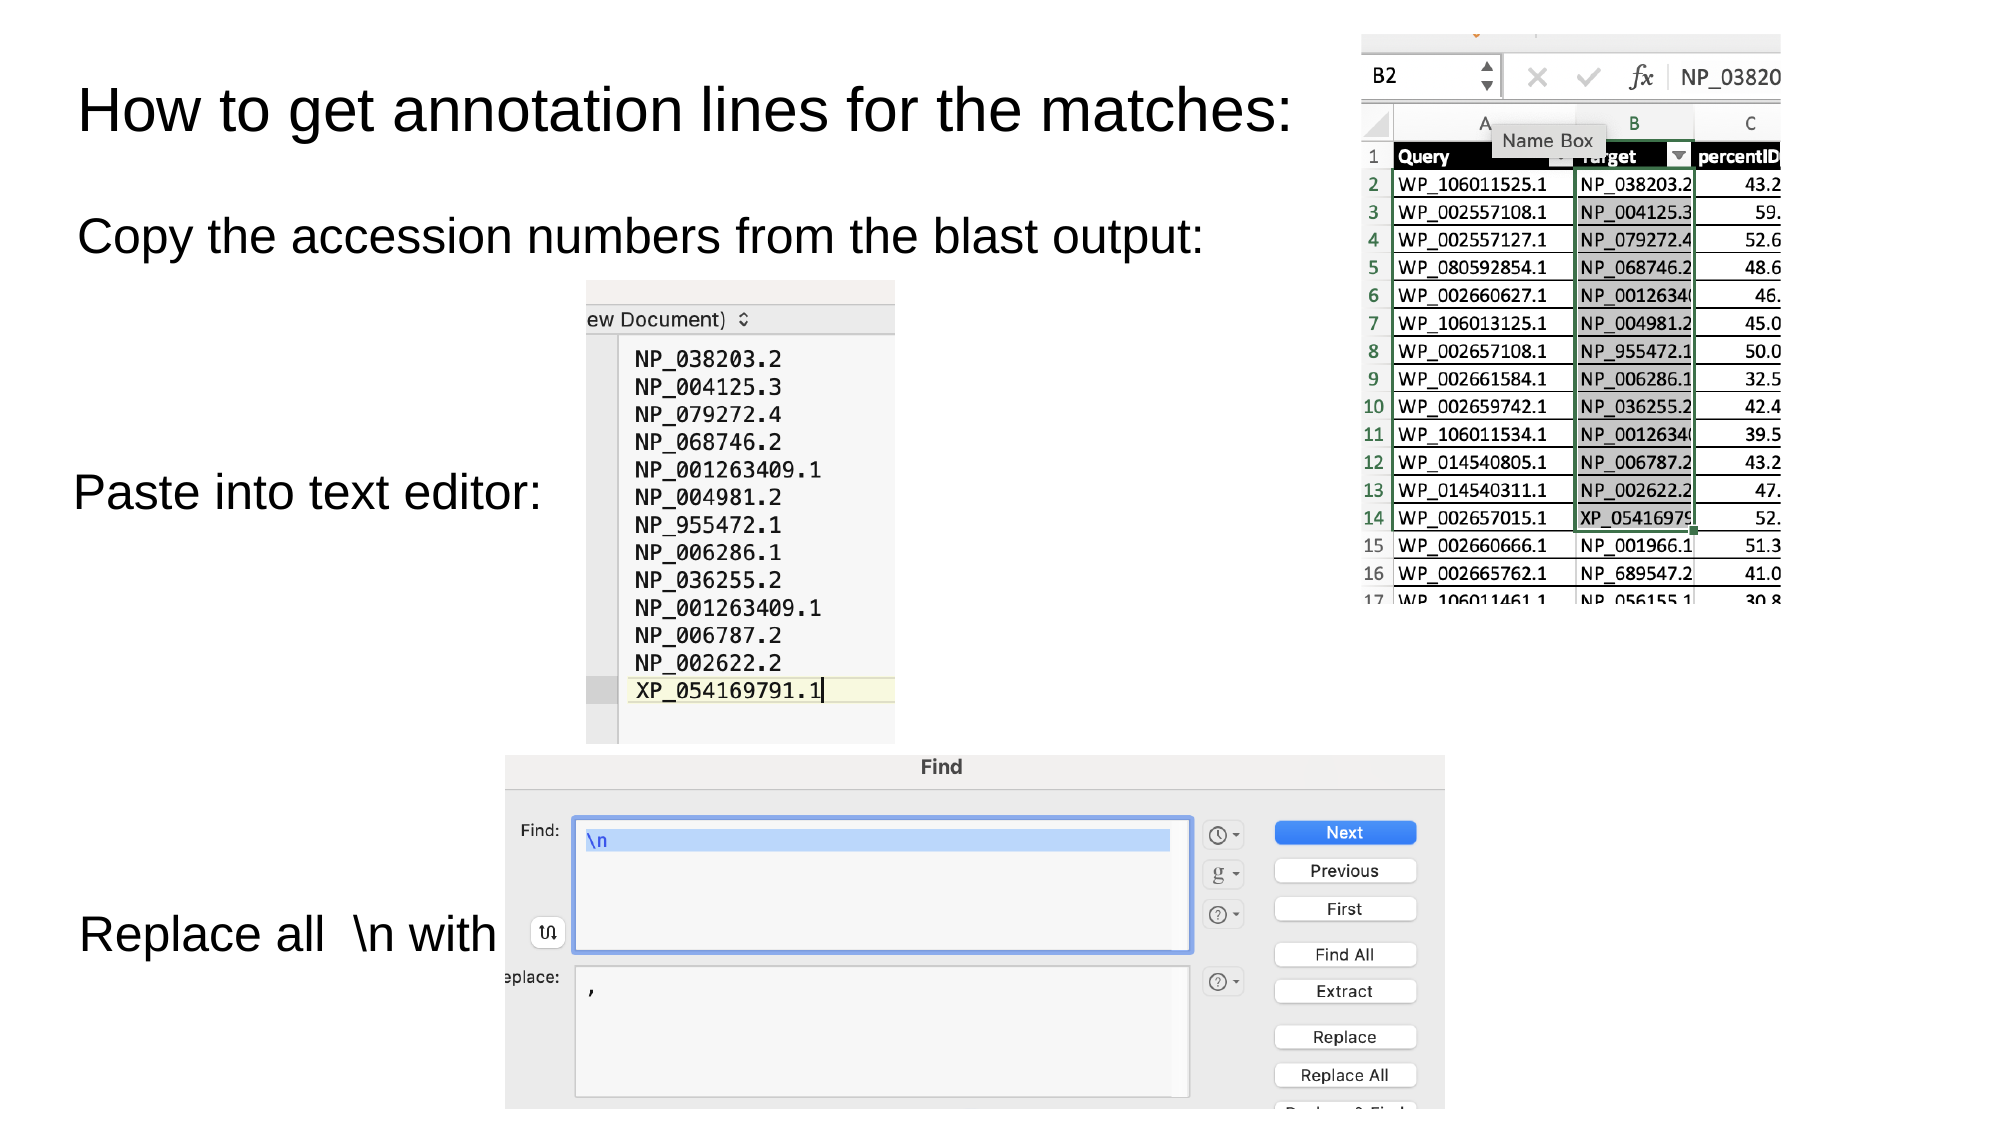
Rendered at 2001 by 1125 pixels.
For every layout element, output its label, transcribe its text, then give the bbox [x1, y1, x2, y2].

picture [1361, 34, 1781, 604]
picture [505, 755, 1445, 1109]
picture [586, 280, 895, 744]
text_box Replace all \n with , [64, 894, 505, 969]
text_box How to get annotation lines for the matches: Copy the accession numbers from the blast output: [62, 61, 1345, 332]
text_box Paste into text editor: [58, 451, 558, 587]
